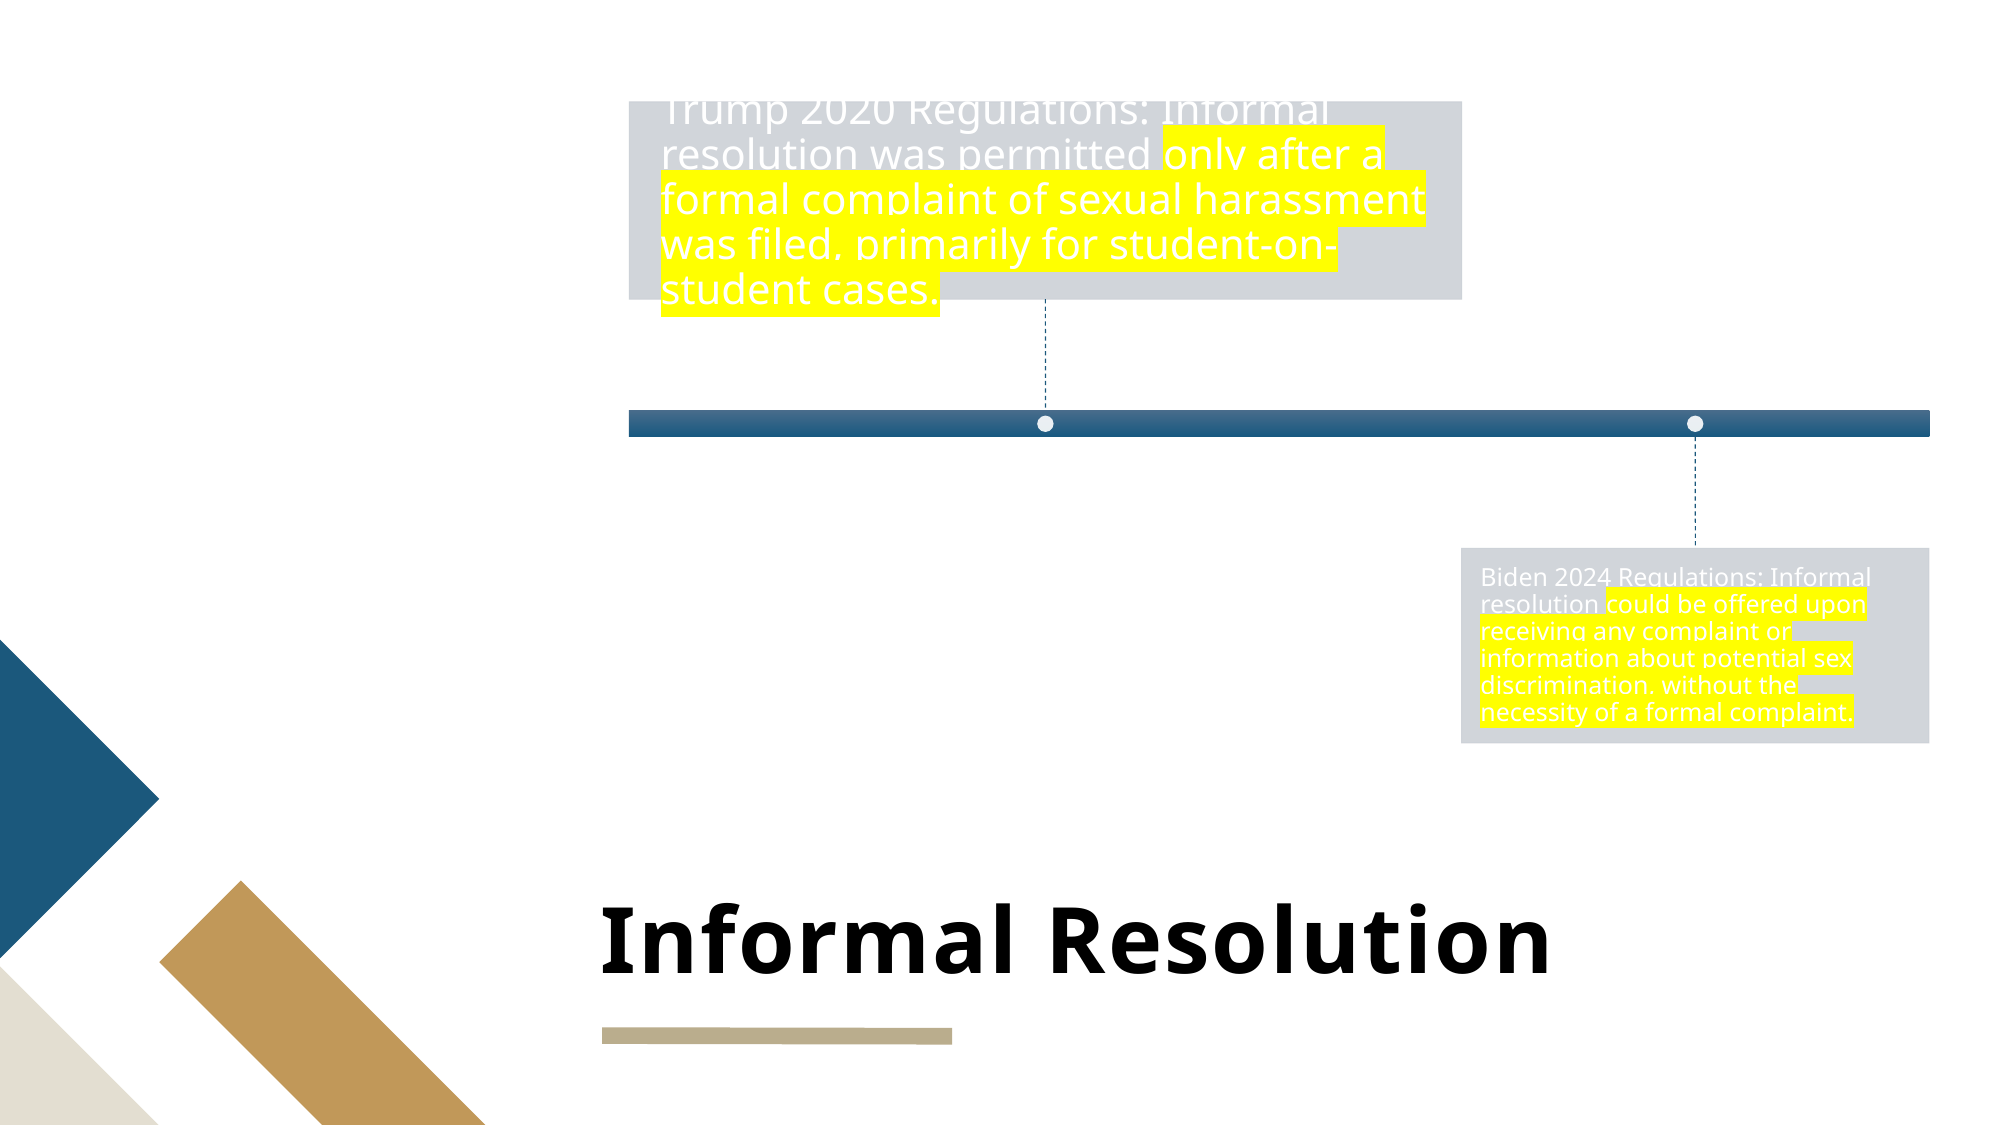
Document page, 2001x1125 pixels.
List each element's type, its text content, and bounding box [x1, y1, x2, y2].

title Informal Resolution [600, 764, 1903, 992]
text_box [628, 95, 1930, 752]
